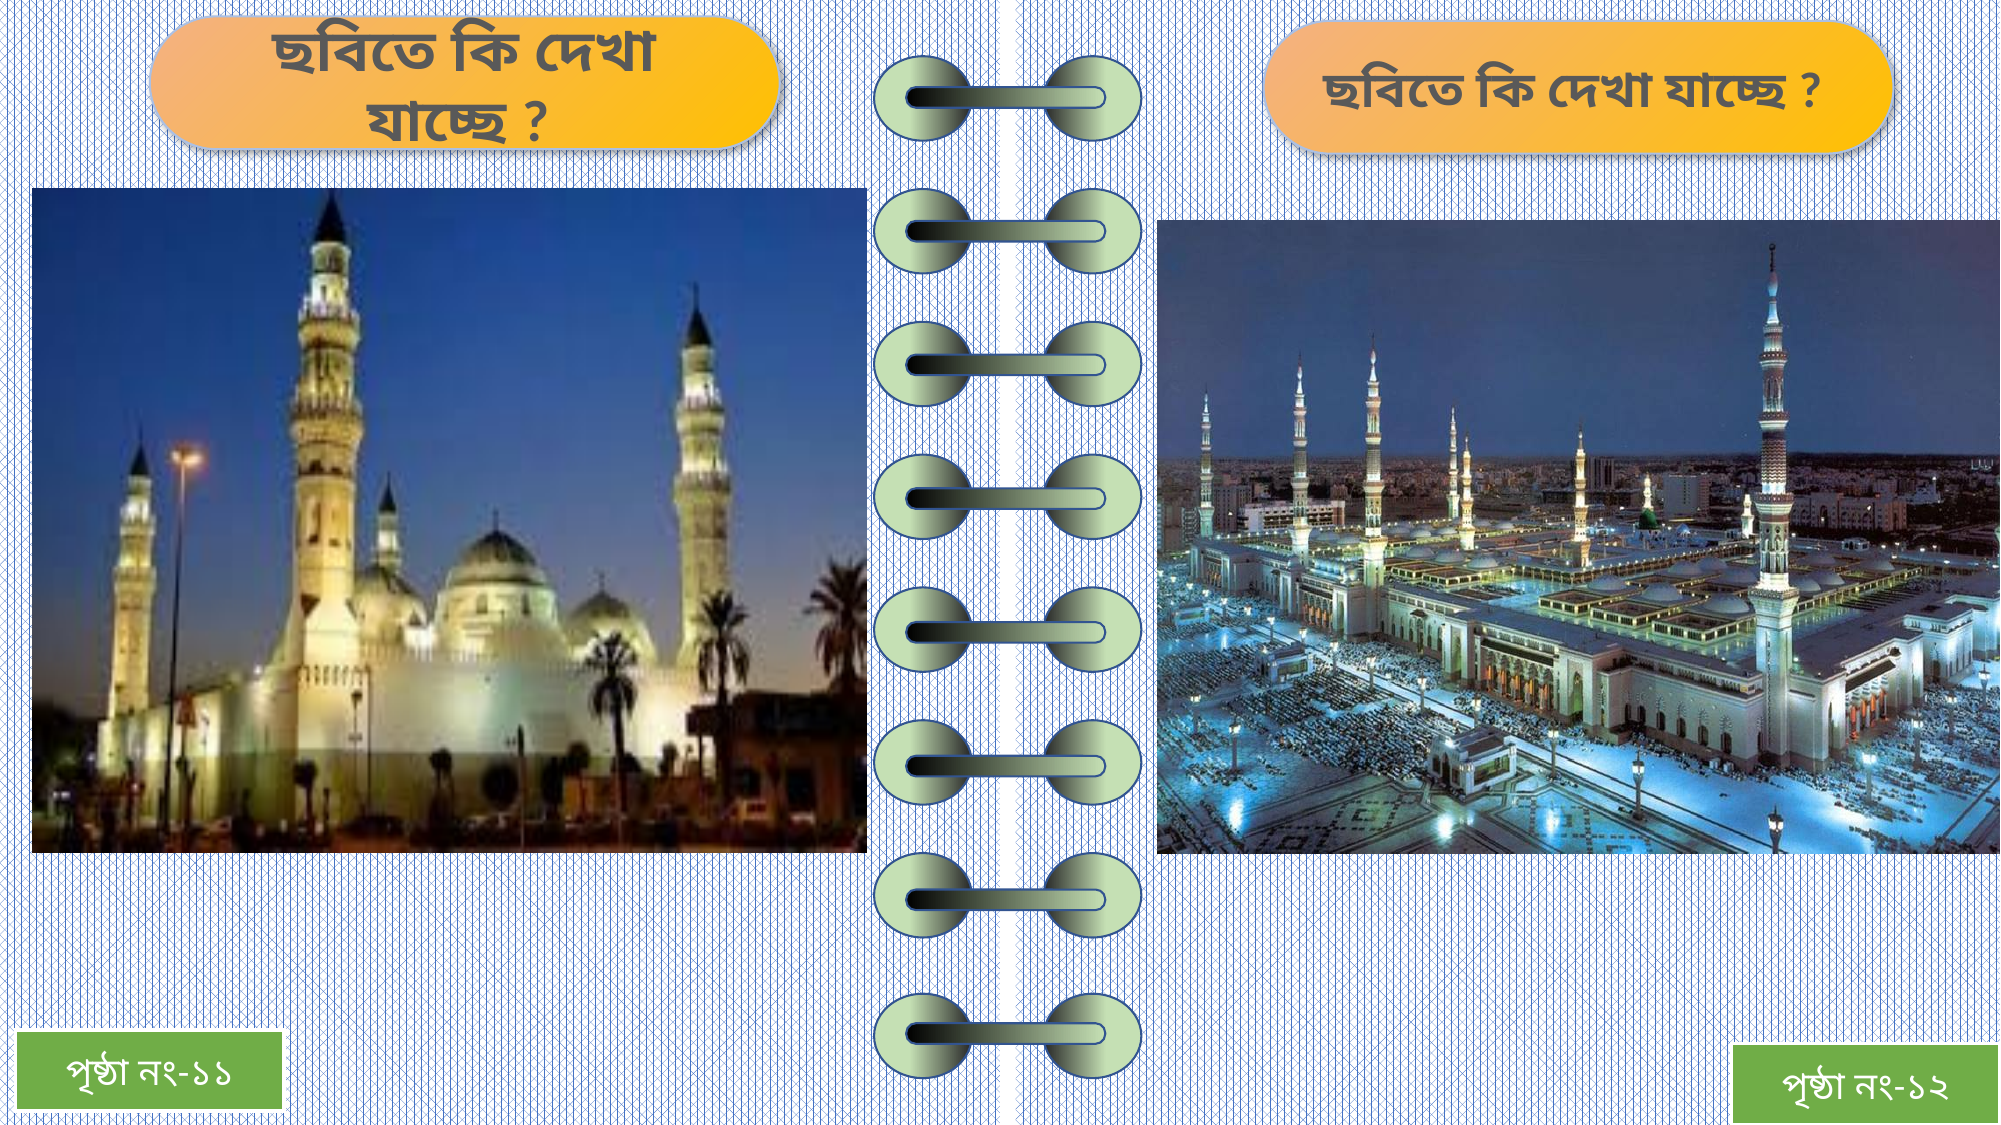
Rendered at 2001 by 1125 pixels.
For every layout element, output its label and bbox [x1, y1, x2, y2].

picture [1156, 220, 2000, 854]
text_box [906, 87, 1106, 1044]
picture [32, 189, 867, 854]
text_box [0, 0, 1000, 1125]
text_box [1015, 0, 2000, 1125]
